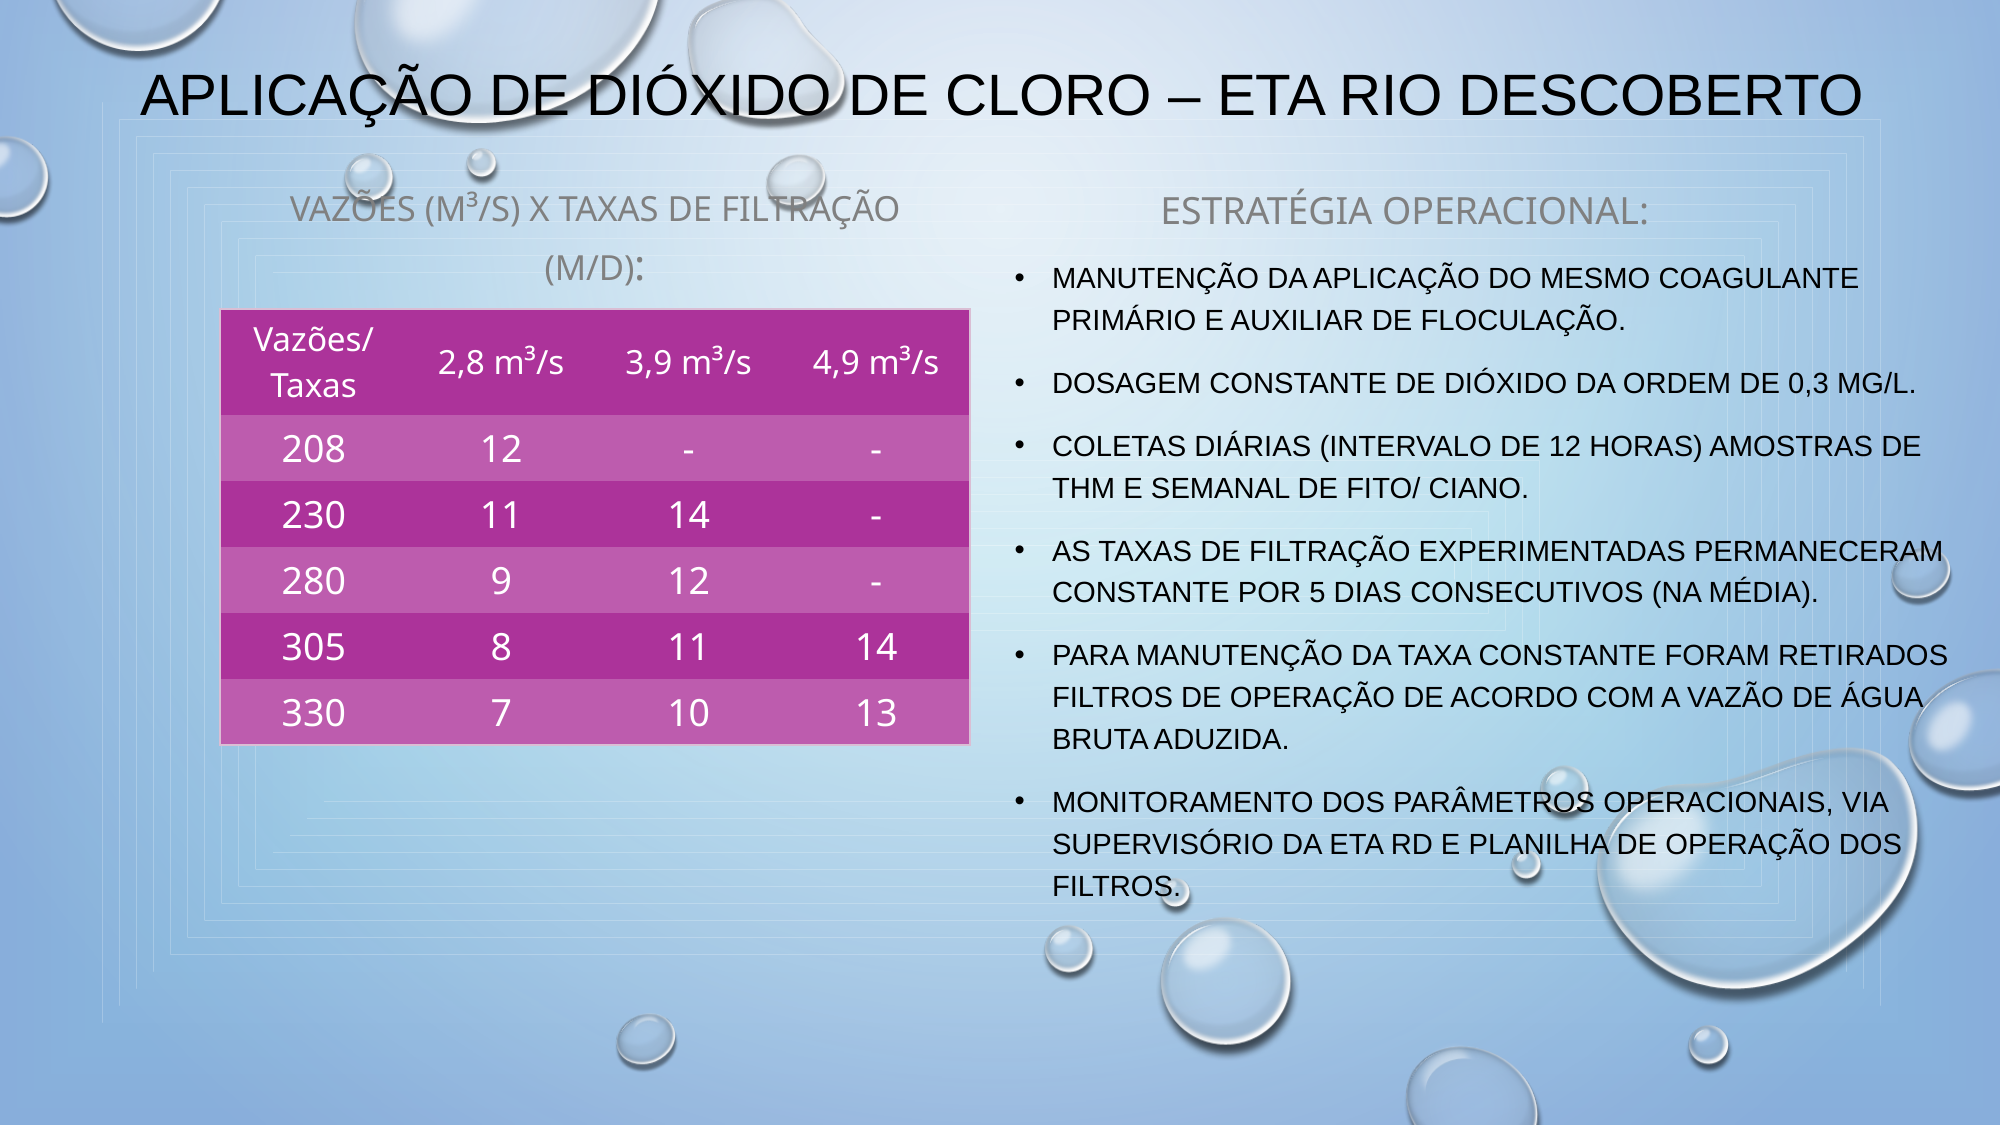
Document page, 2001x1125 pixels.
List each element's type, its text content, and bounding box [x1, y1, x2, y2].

table_cell 230 [221, 481, 408, 547]
table_cell 12 [595, 547, 783, 613]
table_cell 11 [408, 481, 595, 547]
table_header 3,9 m³/s [595, 310, 783, 415]
table_cell 13 [783, 679, 969, 744]
table_cell 208 [221, 415, 408, 481]
text_box Estratégia operacional: [1029, 170, 1780, 245]
table_cell 305 [221, 613, 408, 679]
table_cell 330 [221, 679, 408, 744]
table_cell 280 [221, 547, 408, 613]
table_cell - [595, 415, 783, 481]
table_cell 9 [408, 547, 595, 613]
table_cell 14 [595, 481, 783, 547]
table_cell 7 [408, 679, 595, 744]
table_header 4,9 m³/s [783, 310, 969, 415]
table_cell - [783, 547, 969, 613]
table_cell 11 [595, 613, 783, 679]
table_cell - [783, 415, 969, 481]
table_cell - [783, 481, 969, 547]
text_box Vazões (m³/s) x Taxas de Filtração (m/d): [219, 170, 970, 297]
table_cell 8 [408, 613, 595, 679]
table_cell 14 [783, 613, 969, 679]
text_box Manutenção da aplicação do mesmo coagulante primário e auxiliar de floculação. Dosagem constante de dióxido da ordem de 0,3 mg/L. Coletas diárias (intervalo de 12 horas) amostras de THM e semanal de Fito/ Ciano. As taxas de filtração experimentadas permaneceram constante por 5 dias consecutivos (na média). Para manutenção da taxa constante foram retirados filtros de operação de acordo com a vazão de água bruta aduzida. Monitoramento dos parâmetros operacionais, via Supervisório da ETA RD e Planilha de Operação dos Filtros. [999, 245, 1971, 930]
table_cell 12 [408, 415, 595, 481]
title APLICAÇÃO DE DIÓXIDO DE CLORO – ETA RIO DESCOBERTO [95, 27, 1910, 136]
table_cell 10 [595, 679, 783, 744]
table_header Vazões/ Taxas [221, 310, 408, 415]
picture [0, 0, 2000, 1125]
table_header 2,8 m³/s [408, 310, 595, 415]
